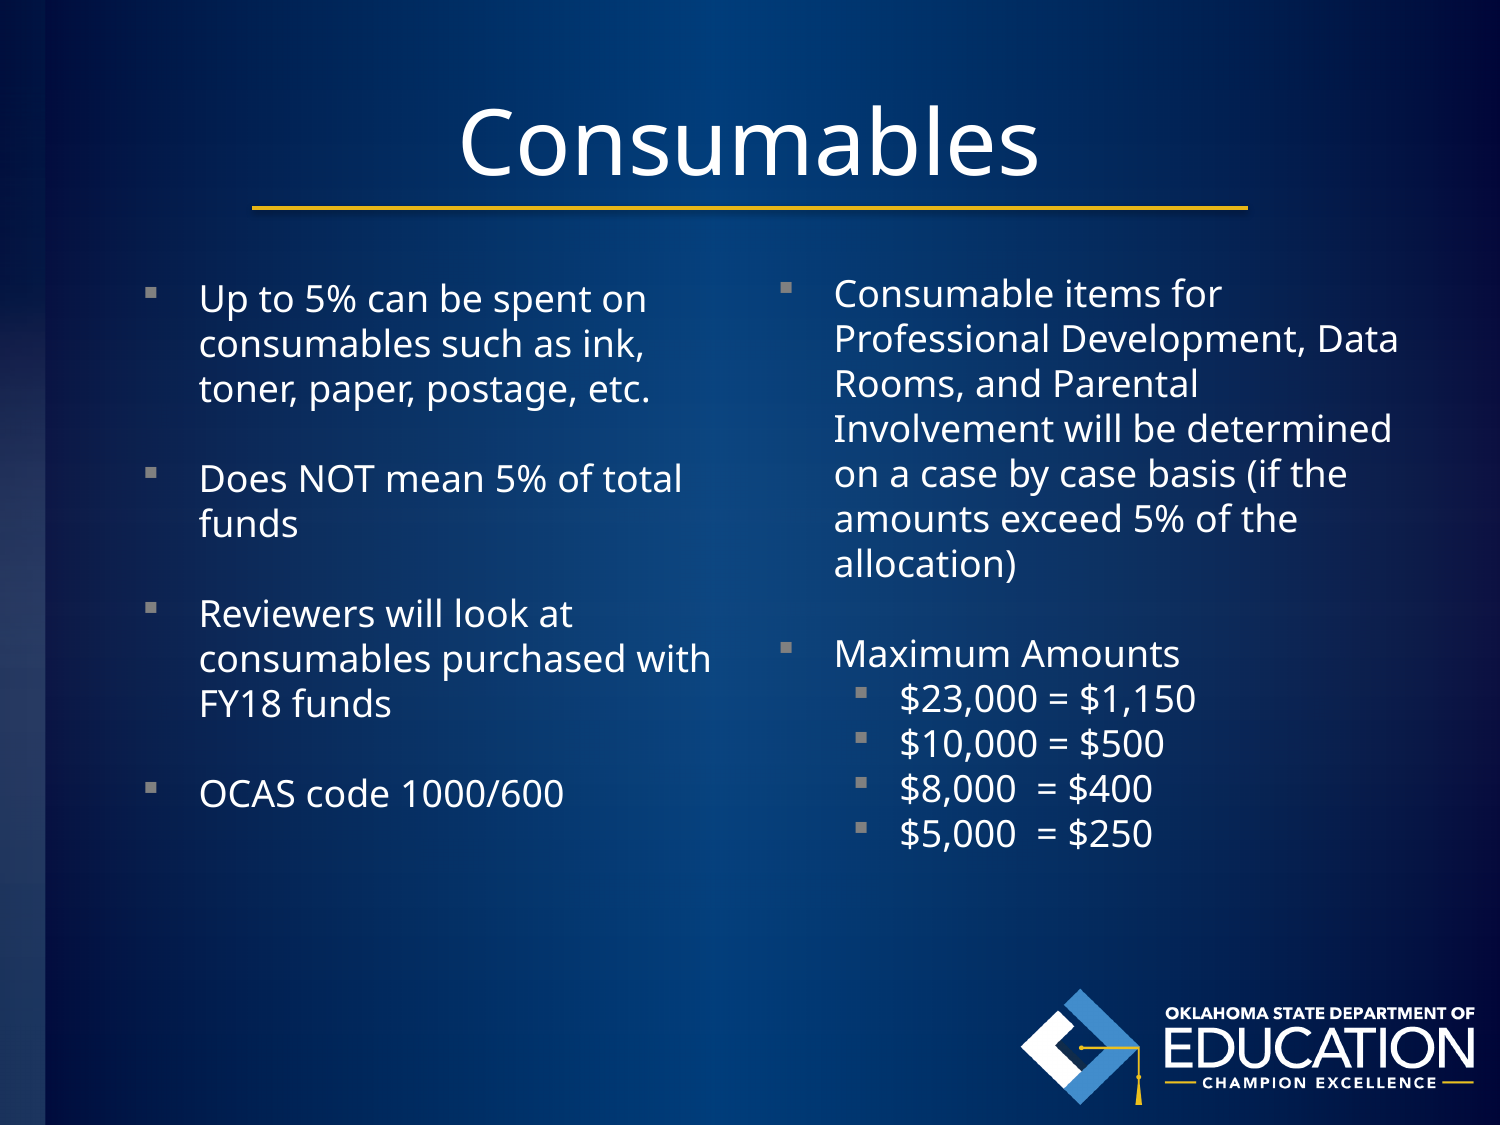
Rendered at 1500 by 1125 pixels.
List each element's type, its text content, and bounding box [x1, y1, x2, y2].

text_box Up to 5% can be spent on consumables such as ink, toner, paper, postage, etc. Does NOT mean 5% of total funds Reviewers will look at consumables purchased with FY18 funds OCAS code 1000/600 [127, 267, 737, 1011]
list Consumable items for Professional Development, Data Rooms, and Parental Involvement will be determined on a case by case basis (if the amounts exceed 5% of the allocation) Maximum Amounts $23,000 = $1,150 $10,000 = $500 $8,000 = $400 $5,000 = $250 [762, 262, 1425, 1005]
picture [0, 0, 1500, 1125]
title Consumables [75, 45, 1425, 233]
